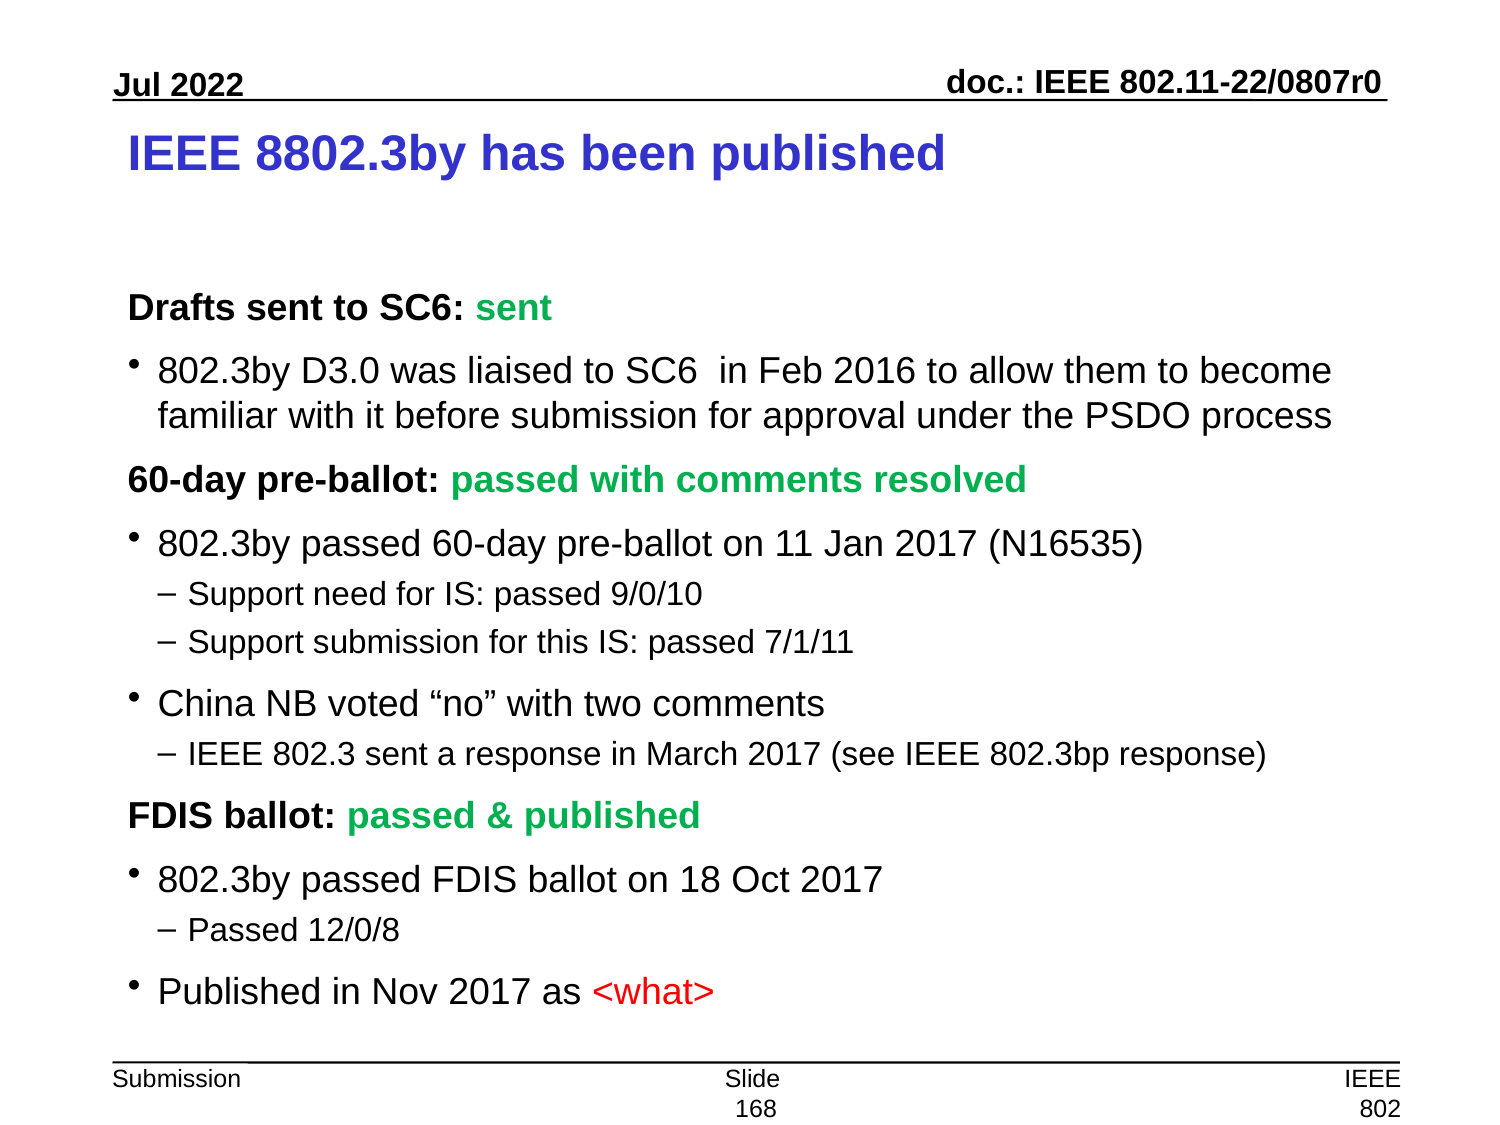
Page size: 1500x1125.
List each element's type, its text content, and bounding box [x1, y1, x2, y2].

slide_number Slide 168 [709, 1061, 803, 1093]
title IEEE 8802.3by has been published [112, 112, 1388, 275]
list Drafts sent to SC6: sent 802.3by D3.0 was liaised to SC6 in Feb 2016 to allow them to become familiar with it before submission for approval under the PSDO process 60-day pre-ballot: passed with comments resolved 802.3by passed 60-day pre-ballot on 11 Jan 2017 (N16535) Support need for IS: passed 9/0/10 Support submission for this IS: passed 7/1/11 China NB voted “no” with two comments IEEE 802.3 sent a response in March 2017 (see IEEE 802.3bp response) FDIS ballot: passed & published 802.3by passed FDIS ballot on 18 Oct 2017 Passed 12/0/8 Published in Nov 2017 as <what> [112, 275, 1388, 950]
footer IEEE 802 [1320, 1061, 1402, 1093]
